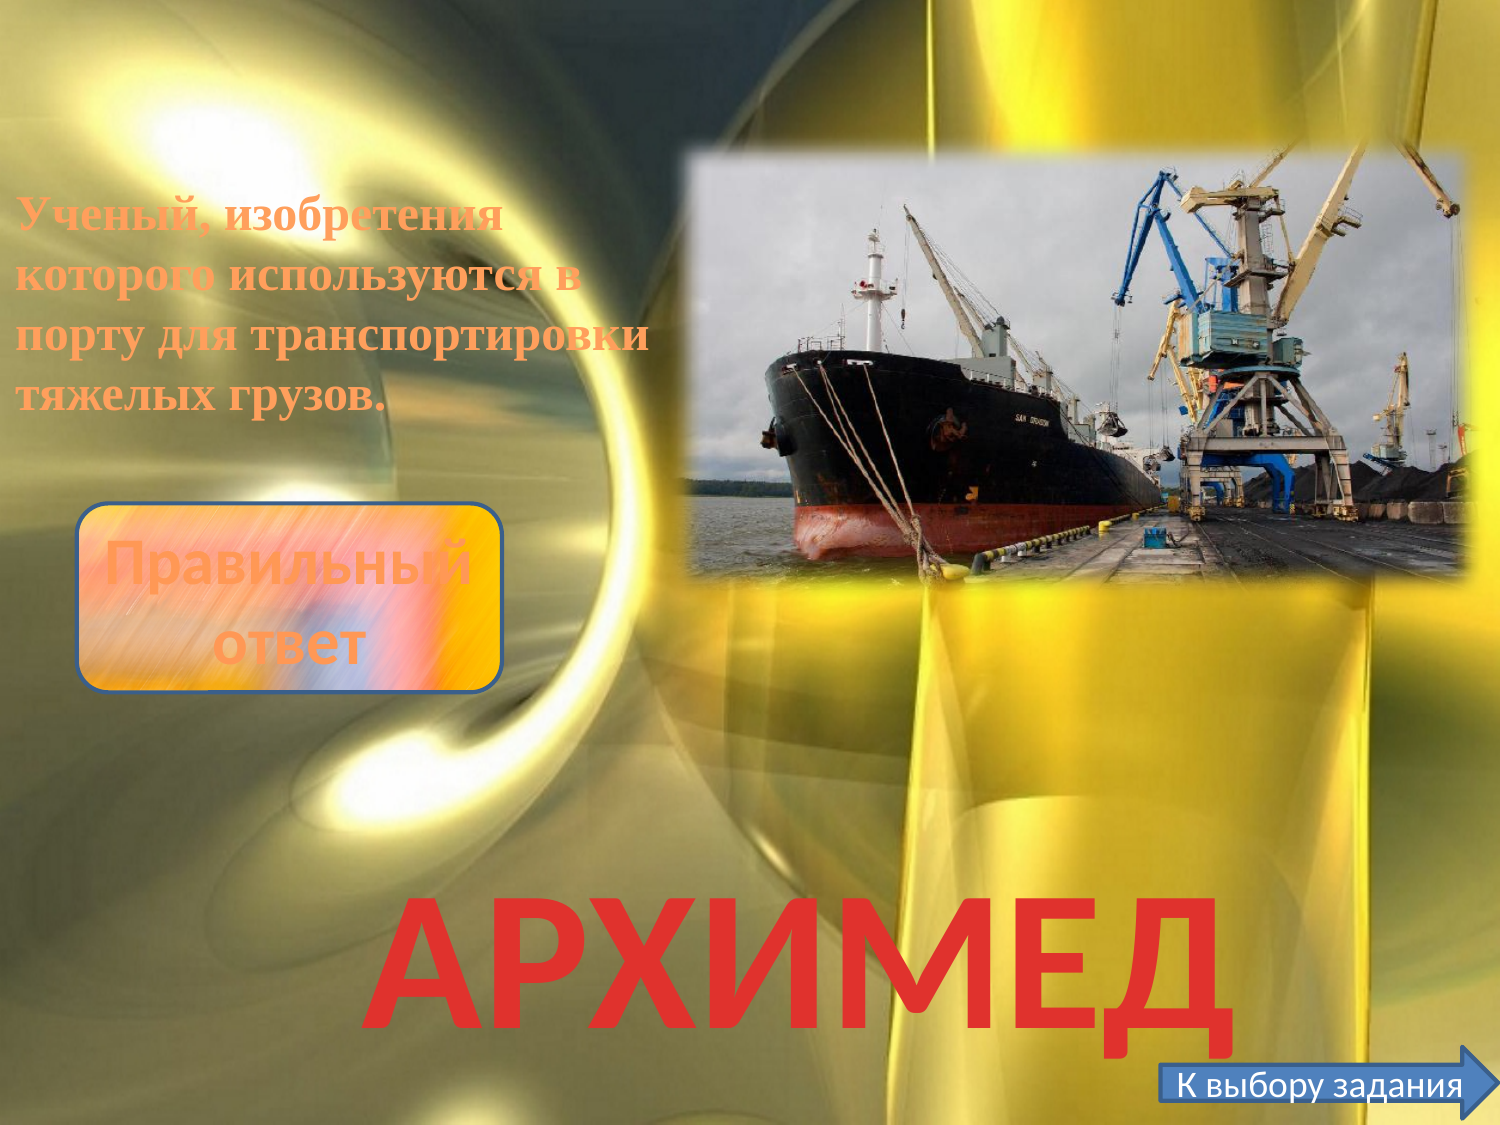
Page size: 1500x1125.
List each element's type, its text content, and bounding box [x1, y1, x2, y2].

picture [0, 0, 1500, 1125]
text_box К выбору задания [1158, 1044, 1500, 1121]
text_box Ученый, изобретения которого используются в порту для транспортировки тяжелых грузов. [0, 172, 658, 428]
text_box АРХИМЕД [300, 821, 1253, 1077]
text_box Правильный ответ [74, 501, 505, 695]
